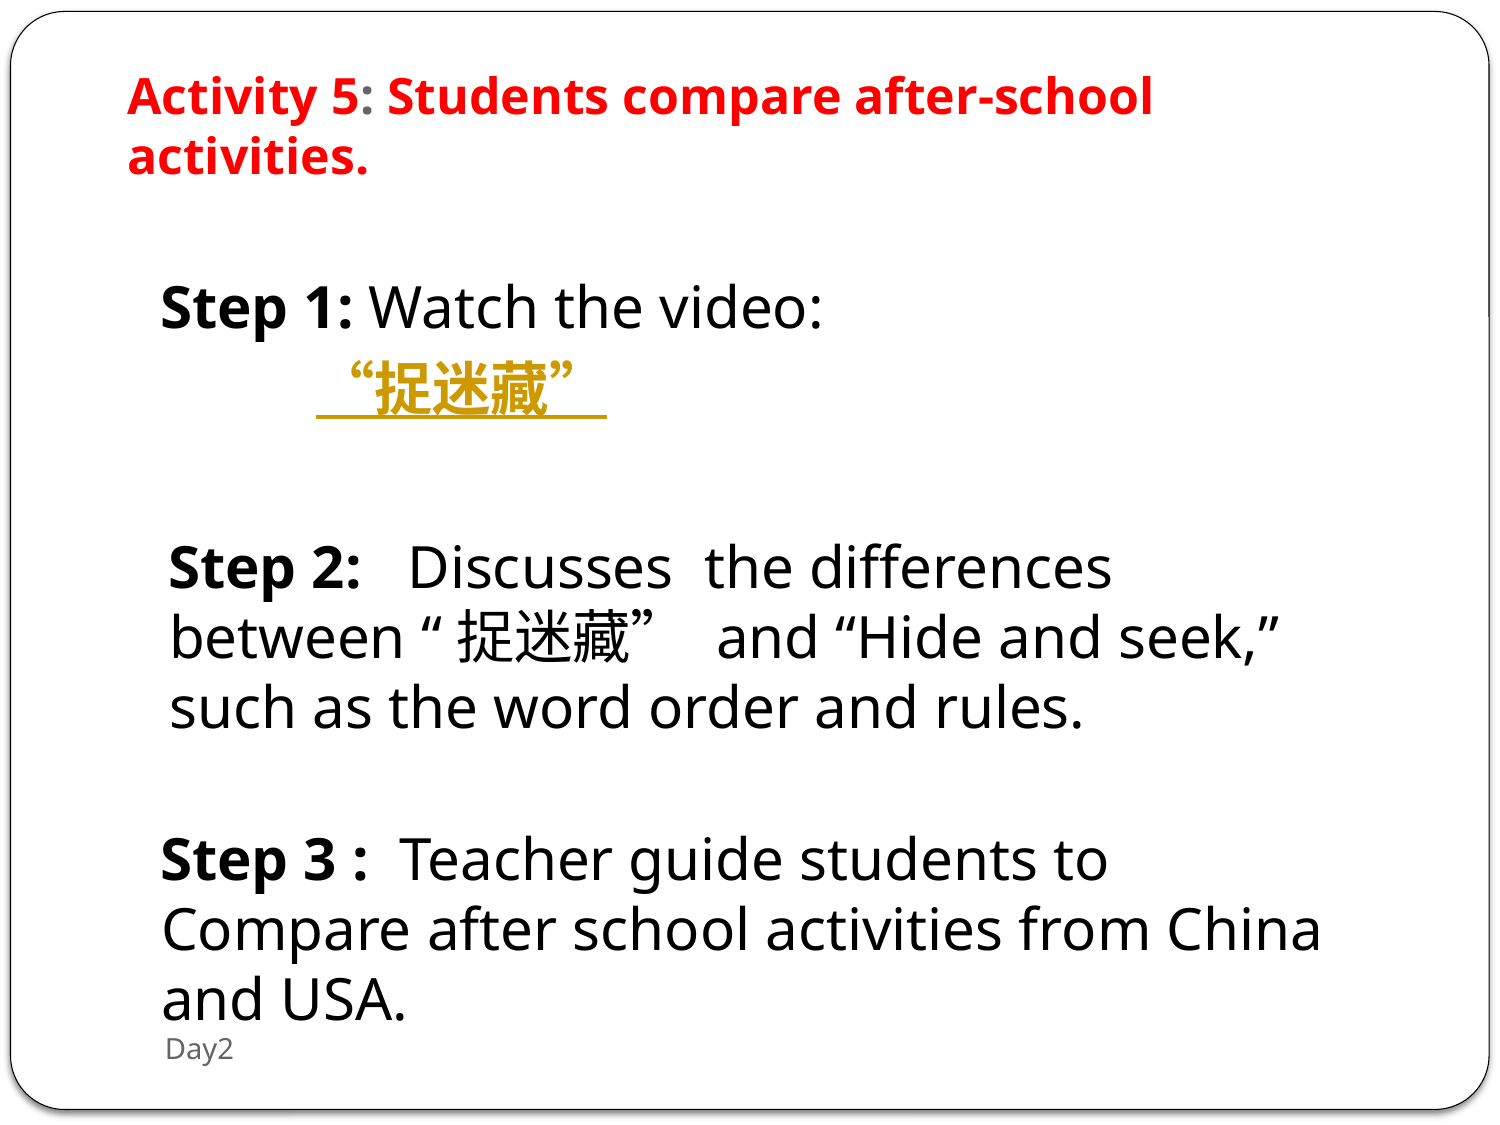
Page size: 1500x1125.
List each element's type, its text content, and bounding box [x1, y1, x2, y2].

list Step 1: Watch the video: “捉迷藏” Step 2: Discusses the differences between “捉迷藏” and “Hide and seek,” such as the word order and rules. Step 3 : Teacher guide students to Compare after school activities from China and USA. [145, 262, 1350, 1025]
title Activity 5: Students compare after-school activities. [112, 50, 1375, 268]
footer Day2 [150, 1012, 800, 1088]
